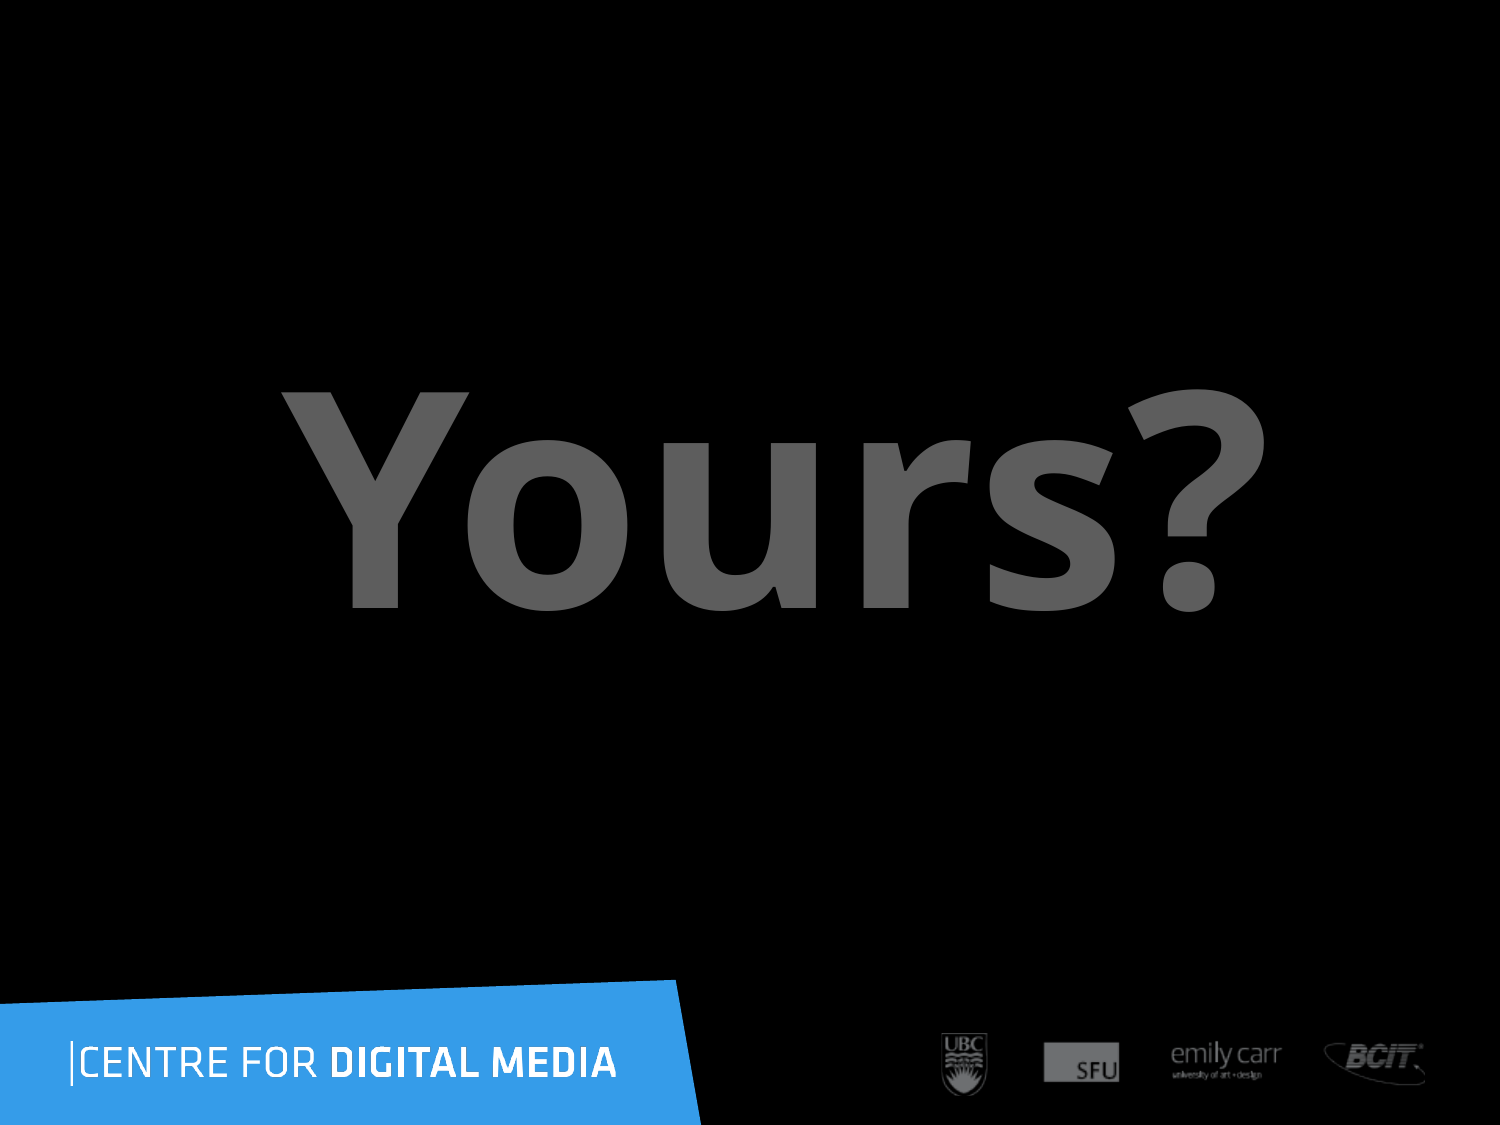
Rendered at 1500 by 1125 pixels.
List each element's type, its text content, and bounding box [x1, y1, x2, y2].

list Yours? [75, 332, 1478, 940]
